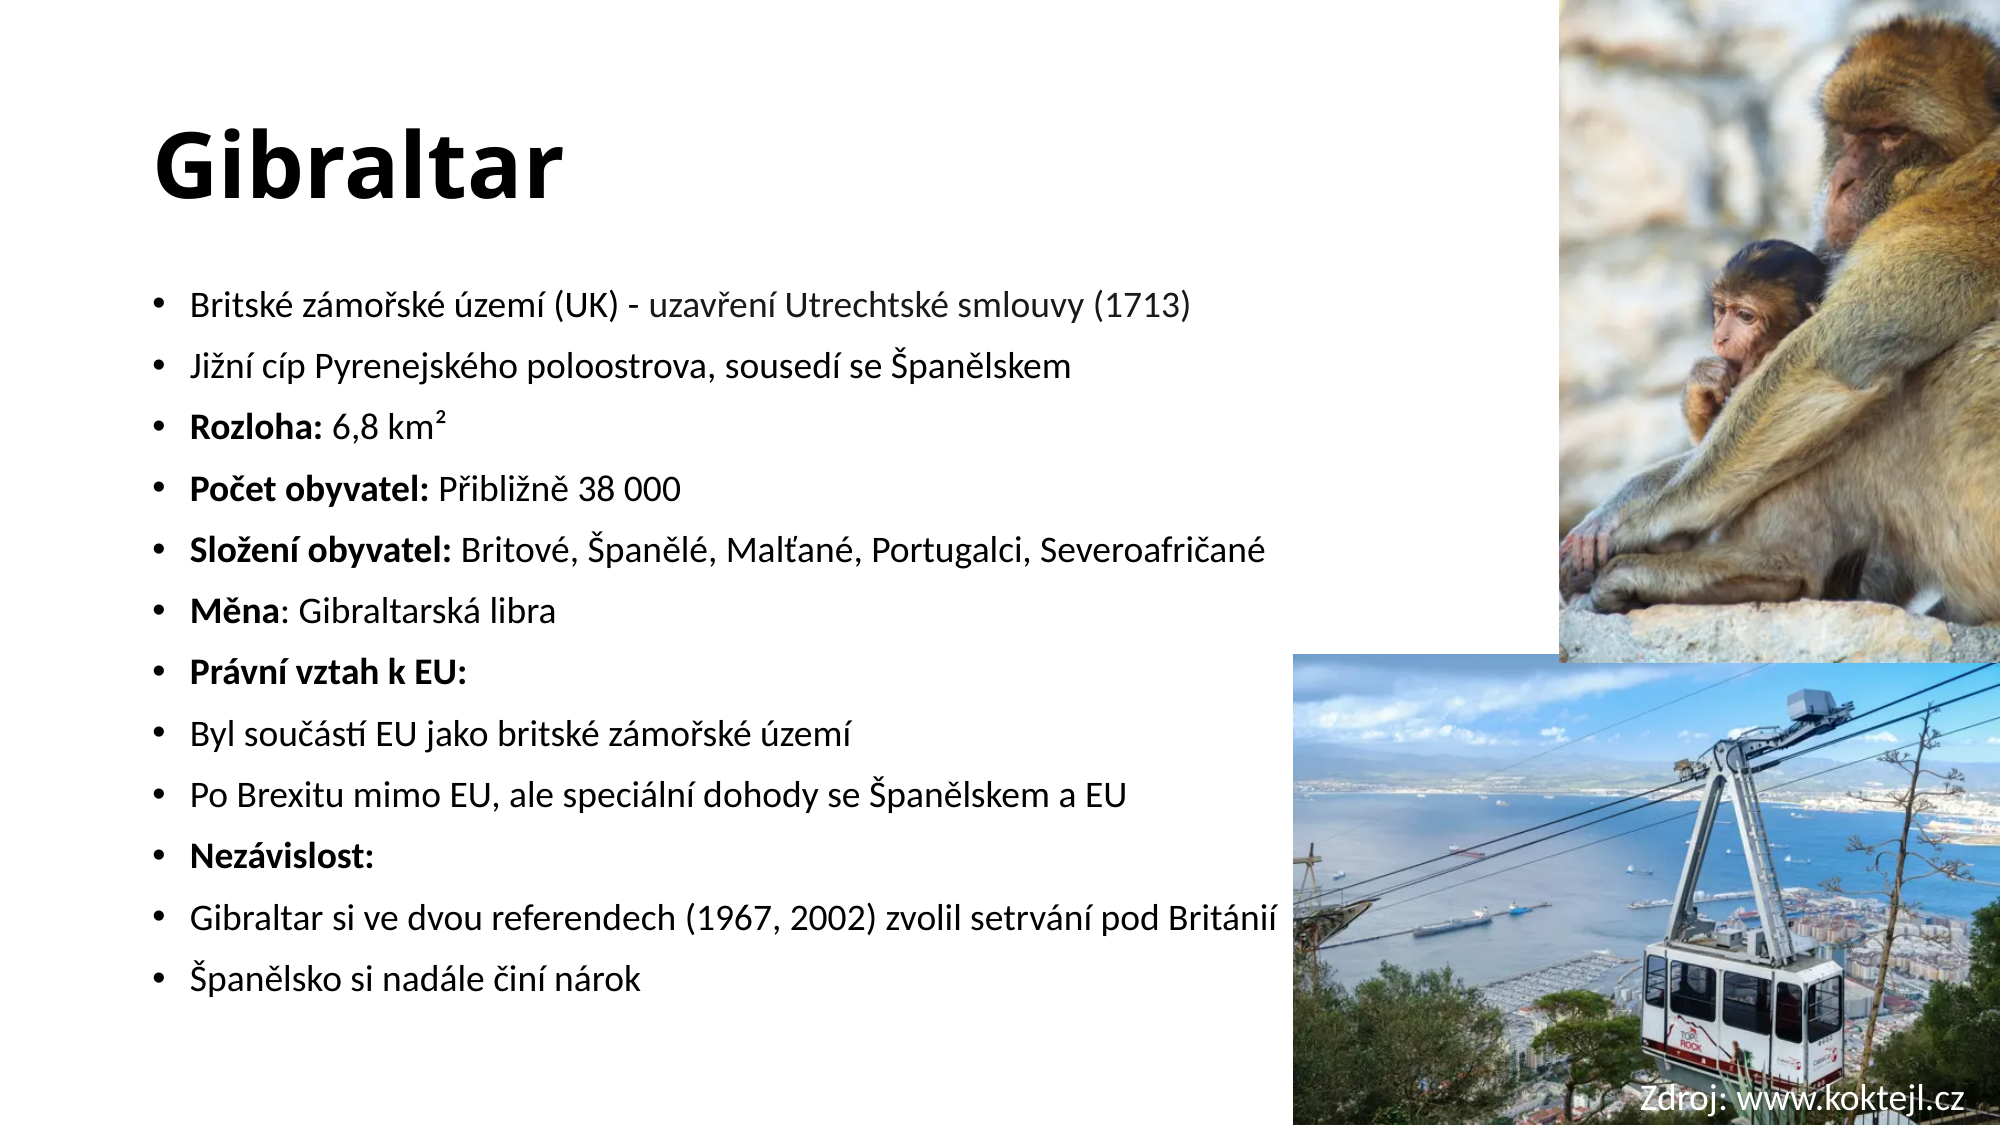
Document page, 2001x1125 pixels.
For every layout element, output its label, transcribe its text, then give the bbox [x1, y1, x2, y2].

picture [1293, 0, 2000, 1125]
list Britské zámořské území (UK) - uzavření Utrechtské smlouvy (1713) Jižní cíp Pyrenejského poloostrova, sousedí se Španělskem Rozloha: 6,8 km² Počet obyvatel: Přibližně 38 000 Složení obyvatel: Britové, Španělé, Malťané, Portugalci, Severoafričané Měna: Gibraltarská libra Právní vztah k EU: Byl součástí EU jako britské zámořské území Po Brexitu mimo EU, ale speciální dohody se Španělskem a EU Nezávislost: Gibraltar si ve dvou referendech (1967, 2002) zvolil setrvání pod Británií Španělsko si nadále činí nárok [137, 277, 1559, 992]
title Gibraltar [137, 59, 1559, 277]
